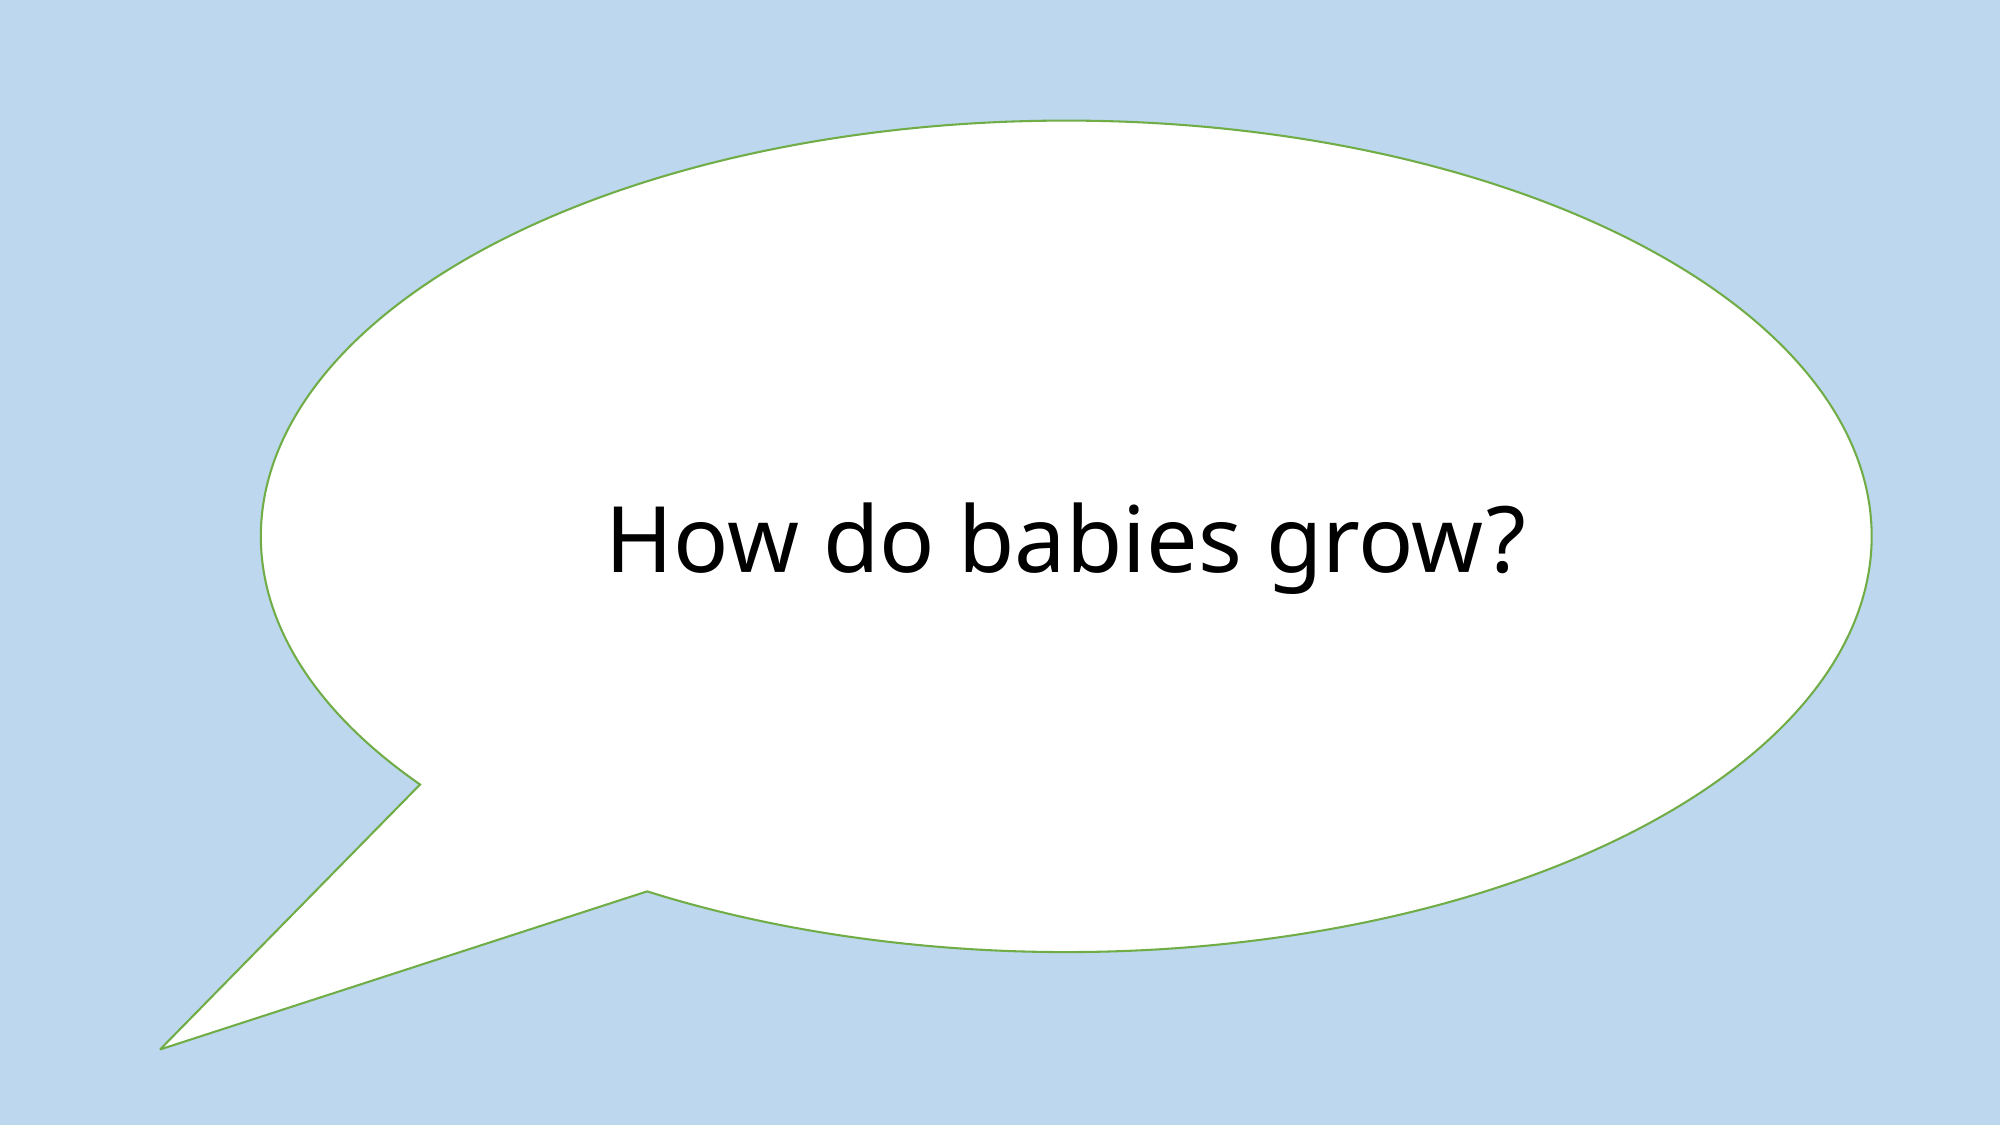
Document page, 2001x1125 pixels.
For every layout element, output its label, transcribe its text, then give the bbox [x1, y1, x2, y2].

text_box How do babies grow? [159, 119, 1873, 1051]
